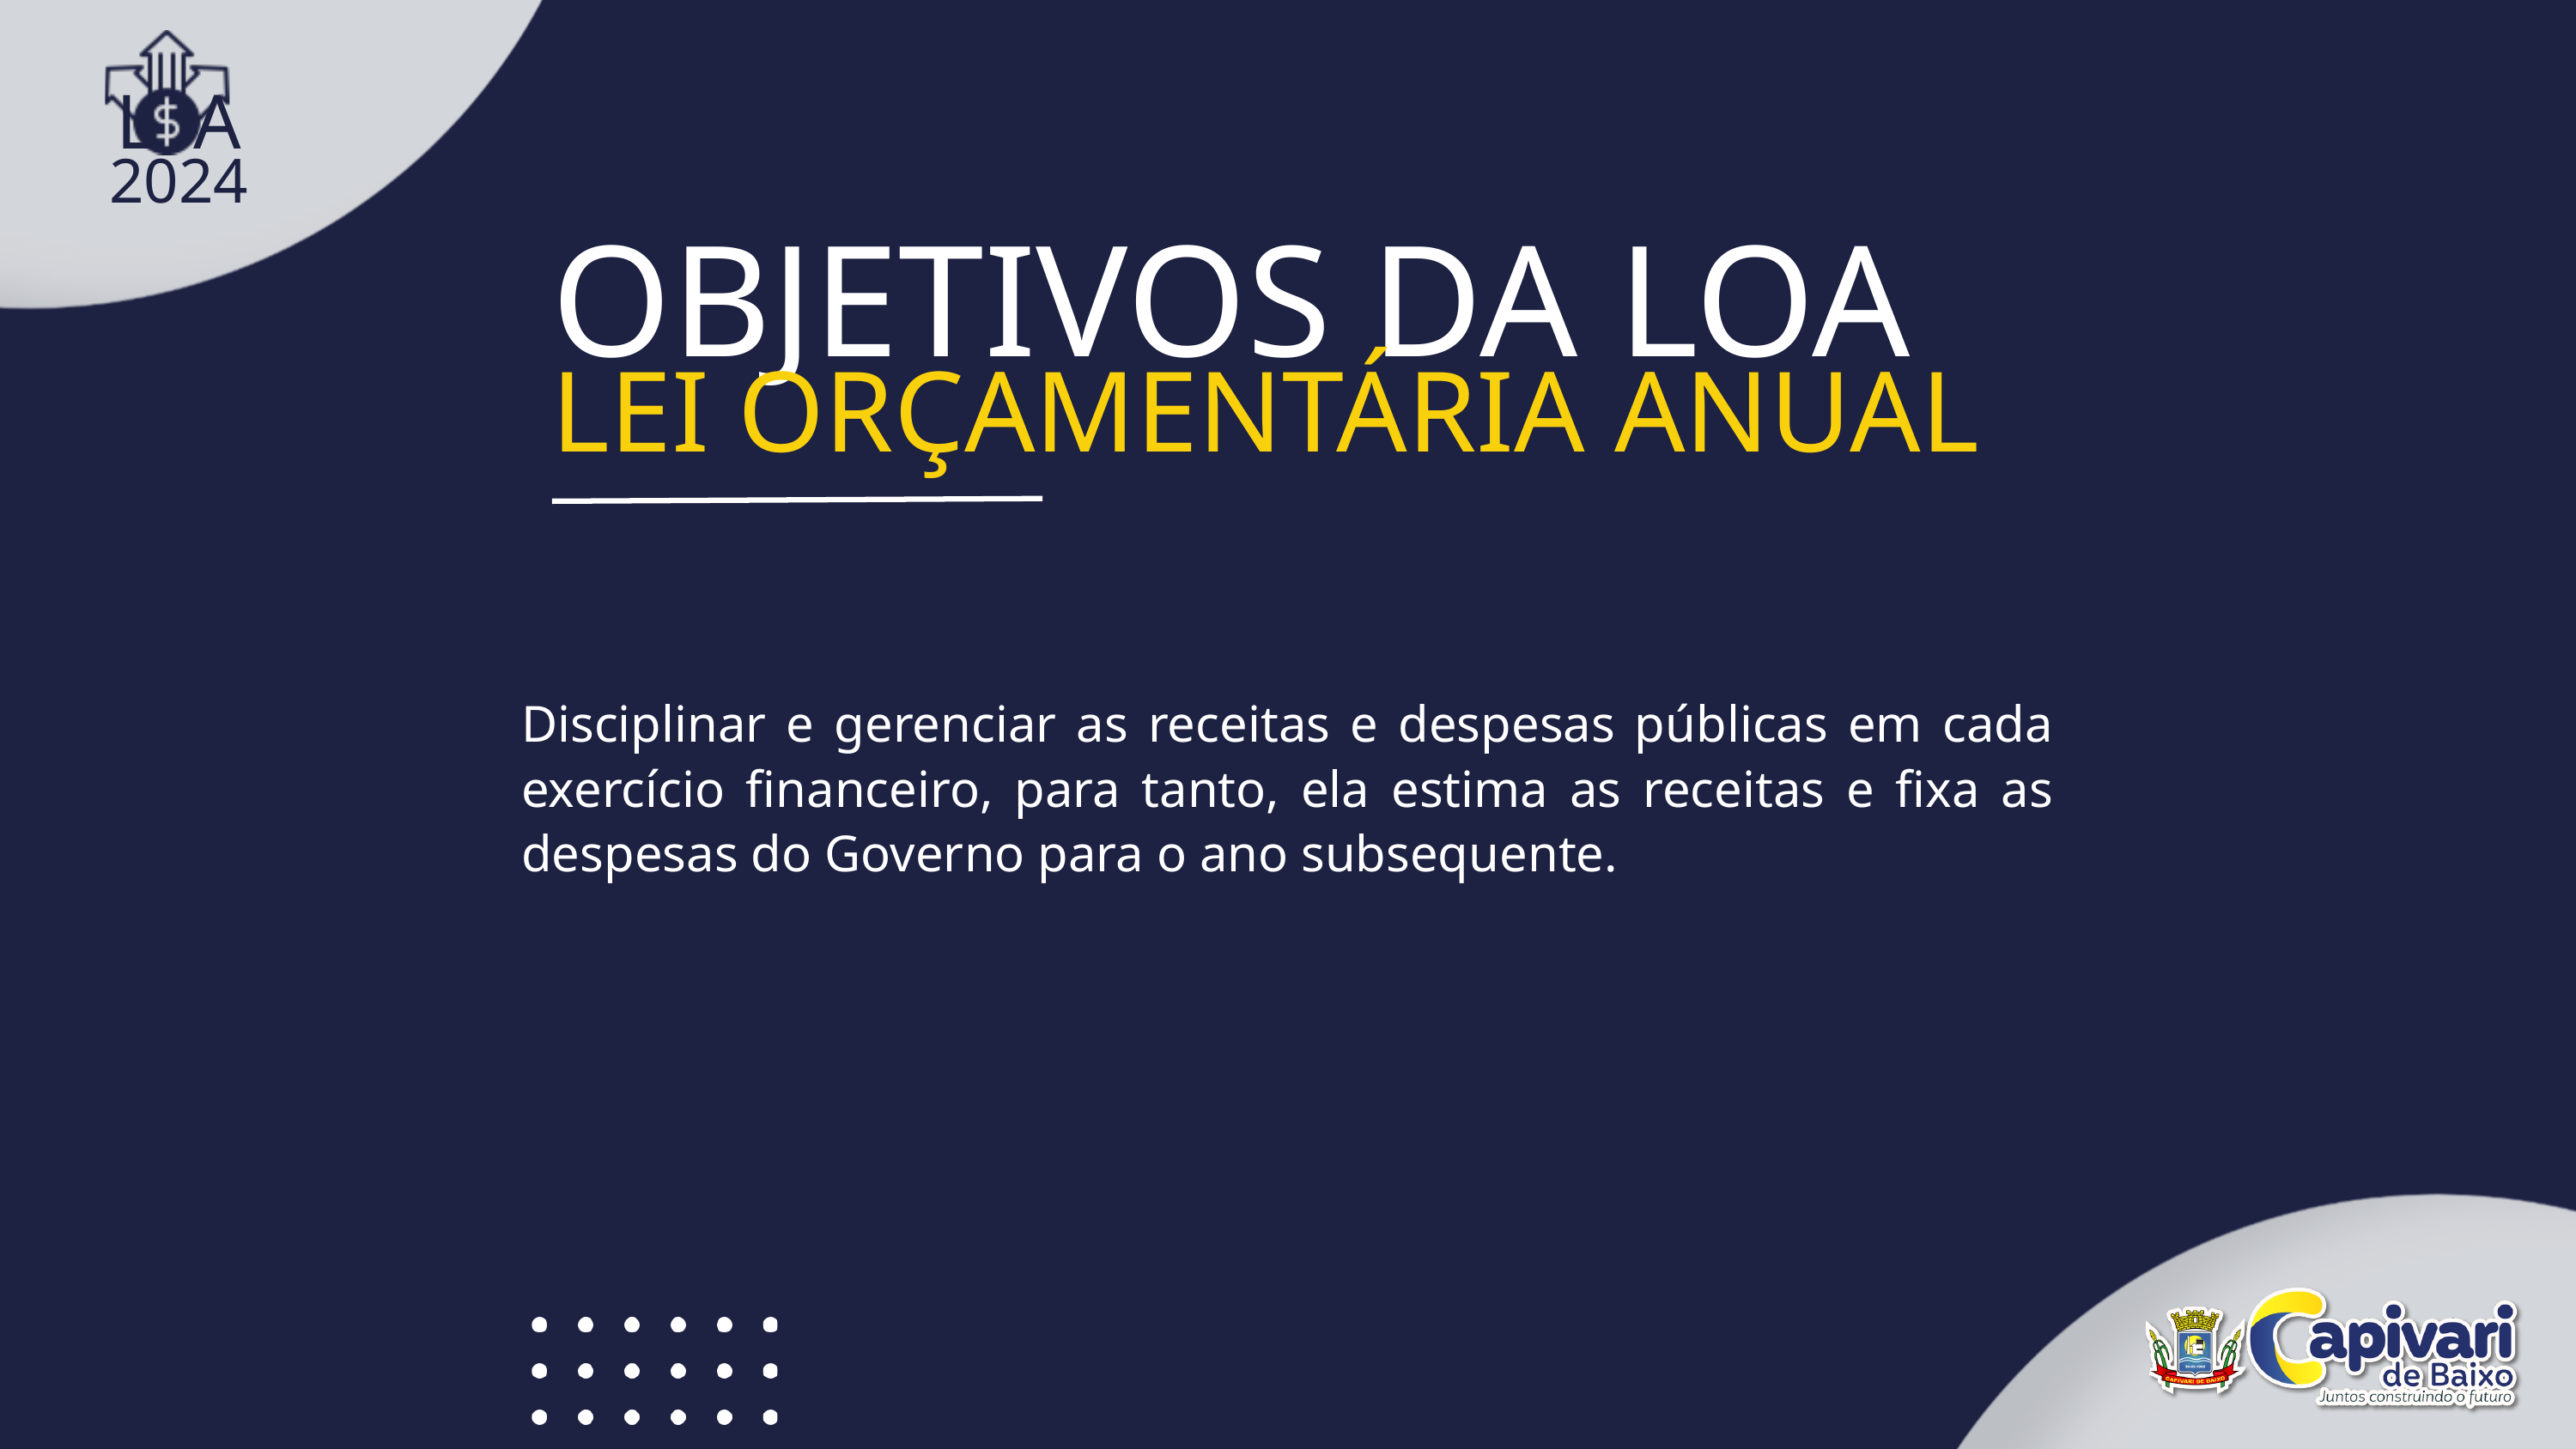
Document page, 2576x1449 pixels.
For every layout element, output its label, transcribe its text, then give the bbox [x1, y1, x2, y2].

text_box [0, 0, 611, 311]
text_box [551, 221, 2082, 488]
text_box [31, 29, 327, 222]
text_box Disciplinar e gerenciar as receitas e despesas públicas em cada exercício financeiro, para tanto, ela estima as receitas e fixa as despesas do Governo para o ano subsequente. [521, 688, 2055, 933]
text_box [1858, 1192, 2576, 1449]
text_box [532, 1317, 778, 1449]
text_box [2142, 1284, 2525, 1417]
